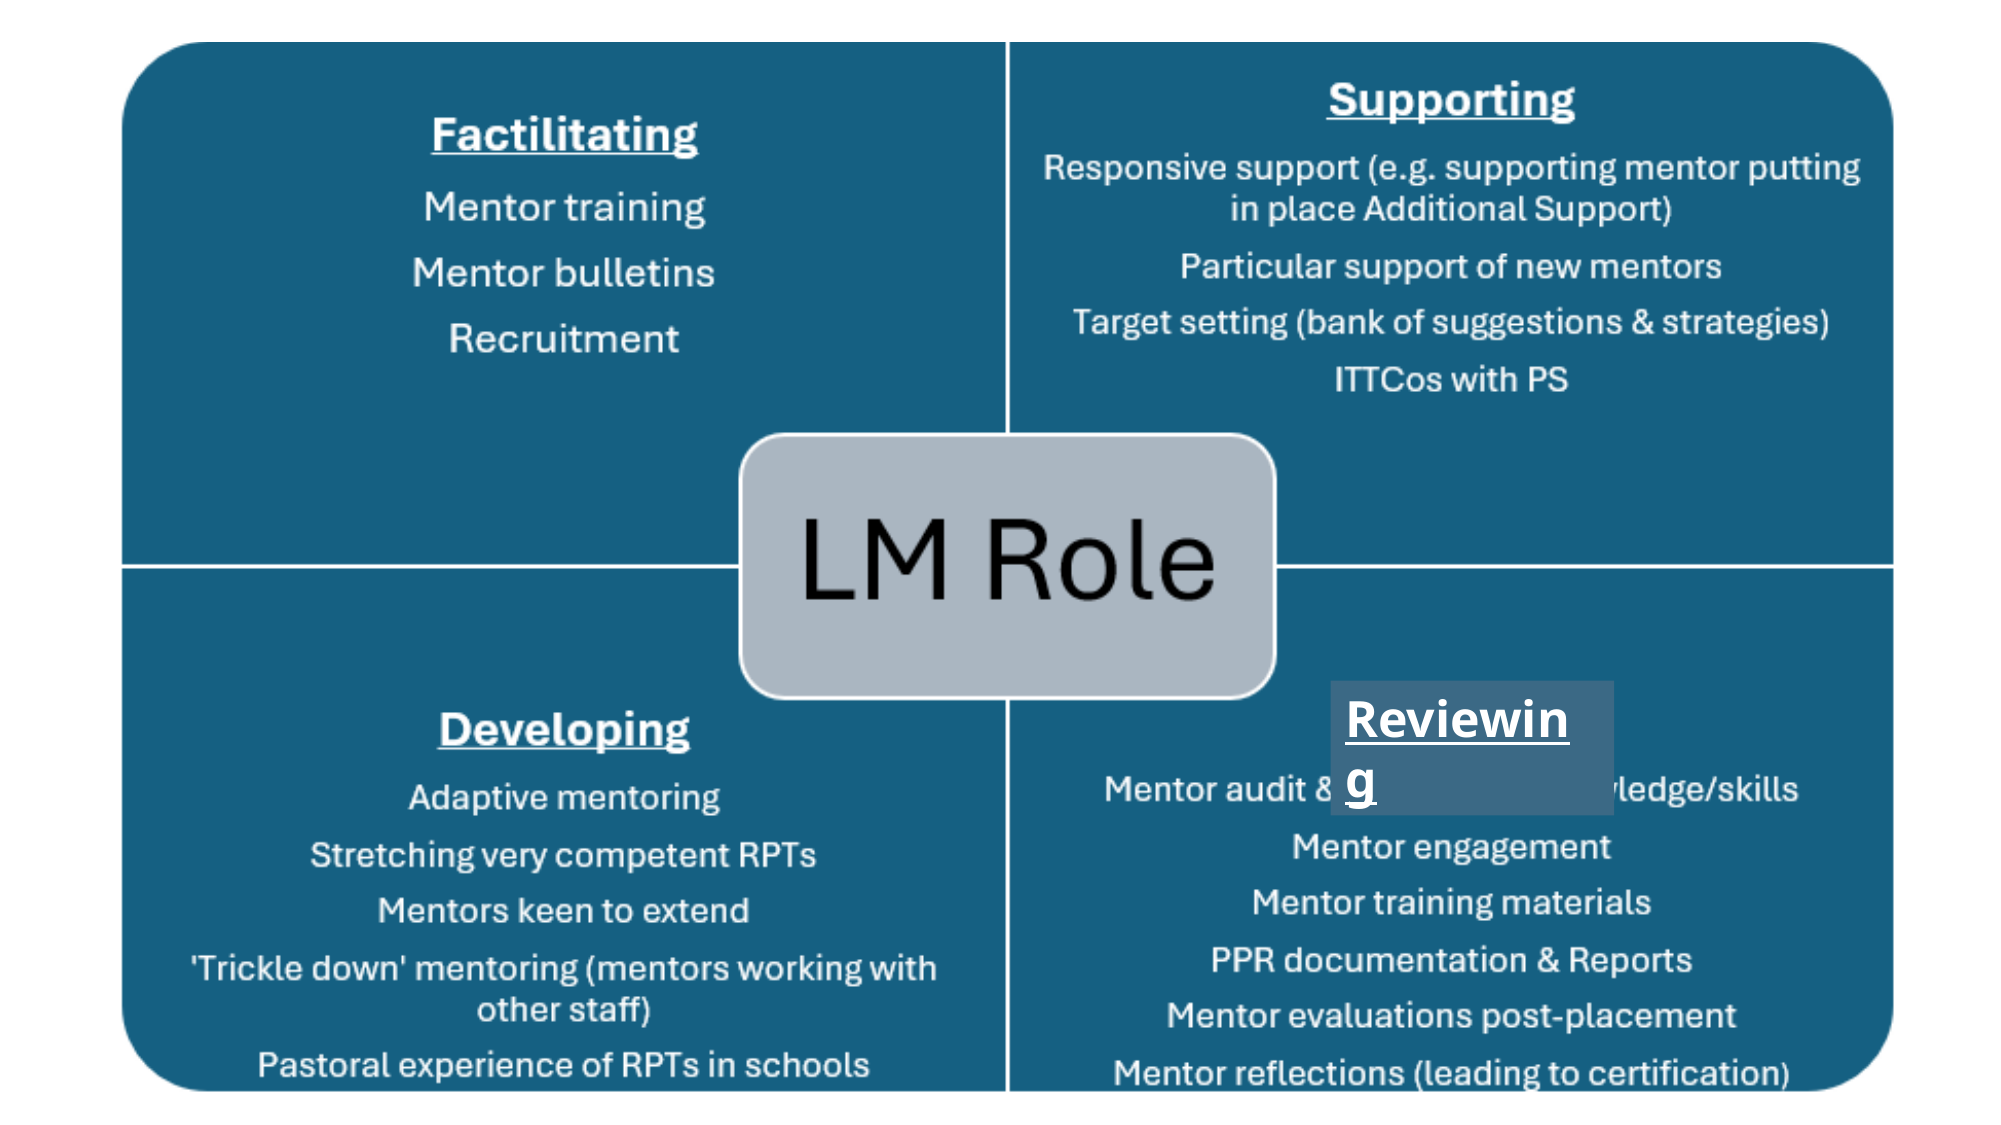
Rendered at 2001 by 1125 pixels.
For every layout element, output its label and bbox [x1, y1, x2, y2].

picture [102, 42, 1898, 1098]
